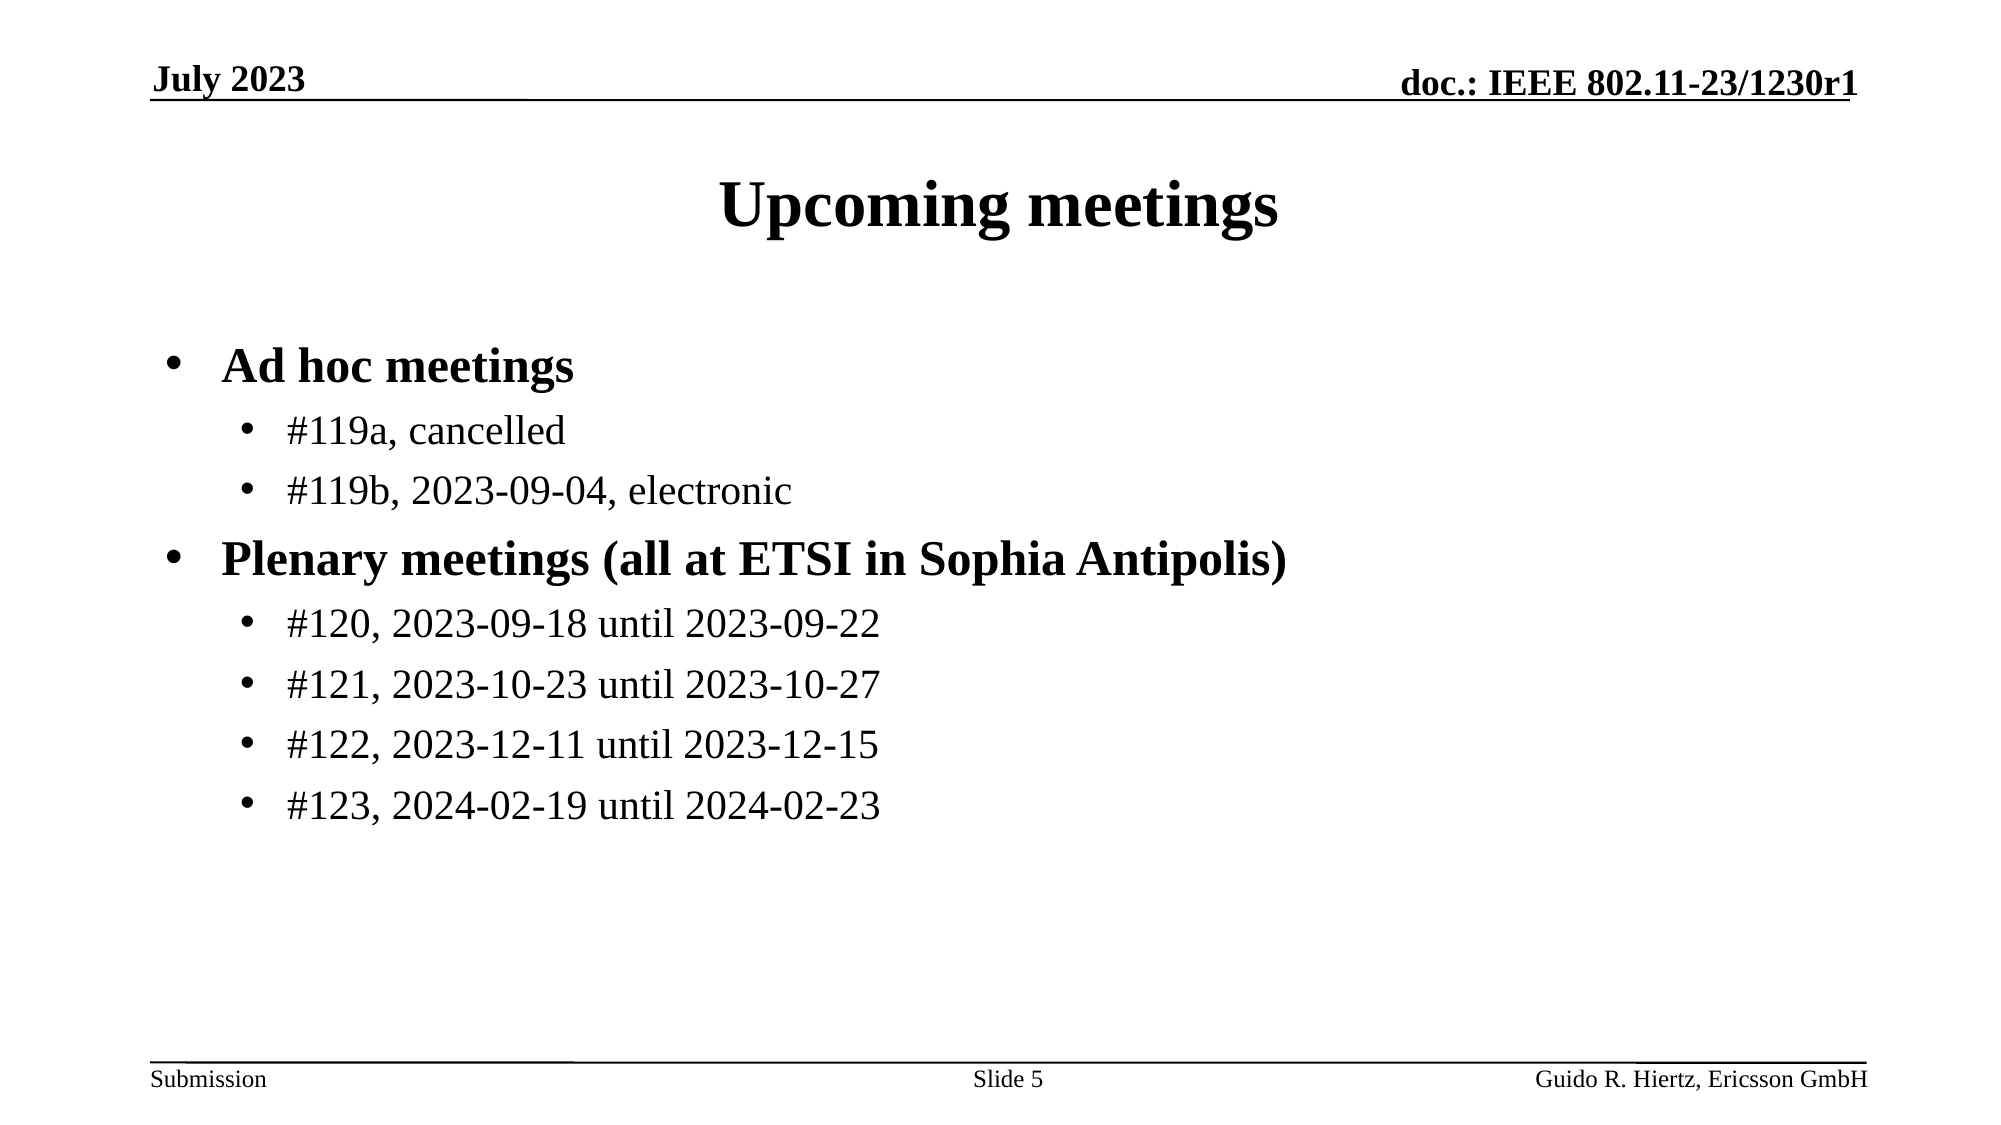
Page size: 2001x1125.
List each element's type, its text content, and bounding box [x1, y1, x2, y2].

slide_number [152, 54, 563, 100]
title Upcoming meetings [149, 112, 1850, 288]
footer Guido R. Hiertz, Ericsson GmbH [1171, 1061, 1869, 1093]
slide_number Slide 5 [950, 1061, 1067, 1123]
list Ad hoc meetings #119a, cancelled #119b, 2023-09-04, electronic Plenary meetings (all at ETSI in Sophia Antipolis) #120, 2023-09-18 until 2023-09-22 #121, 2023-10-23 until 2023-10-27 #122, 2023-12-11 until 2023-12-15 #123, 2024-02-19 until 2024-02-23 [149, 324, 1850, 1000]
